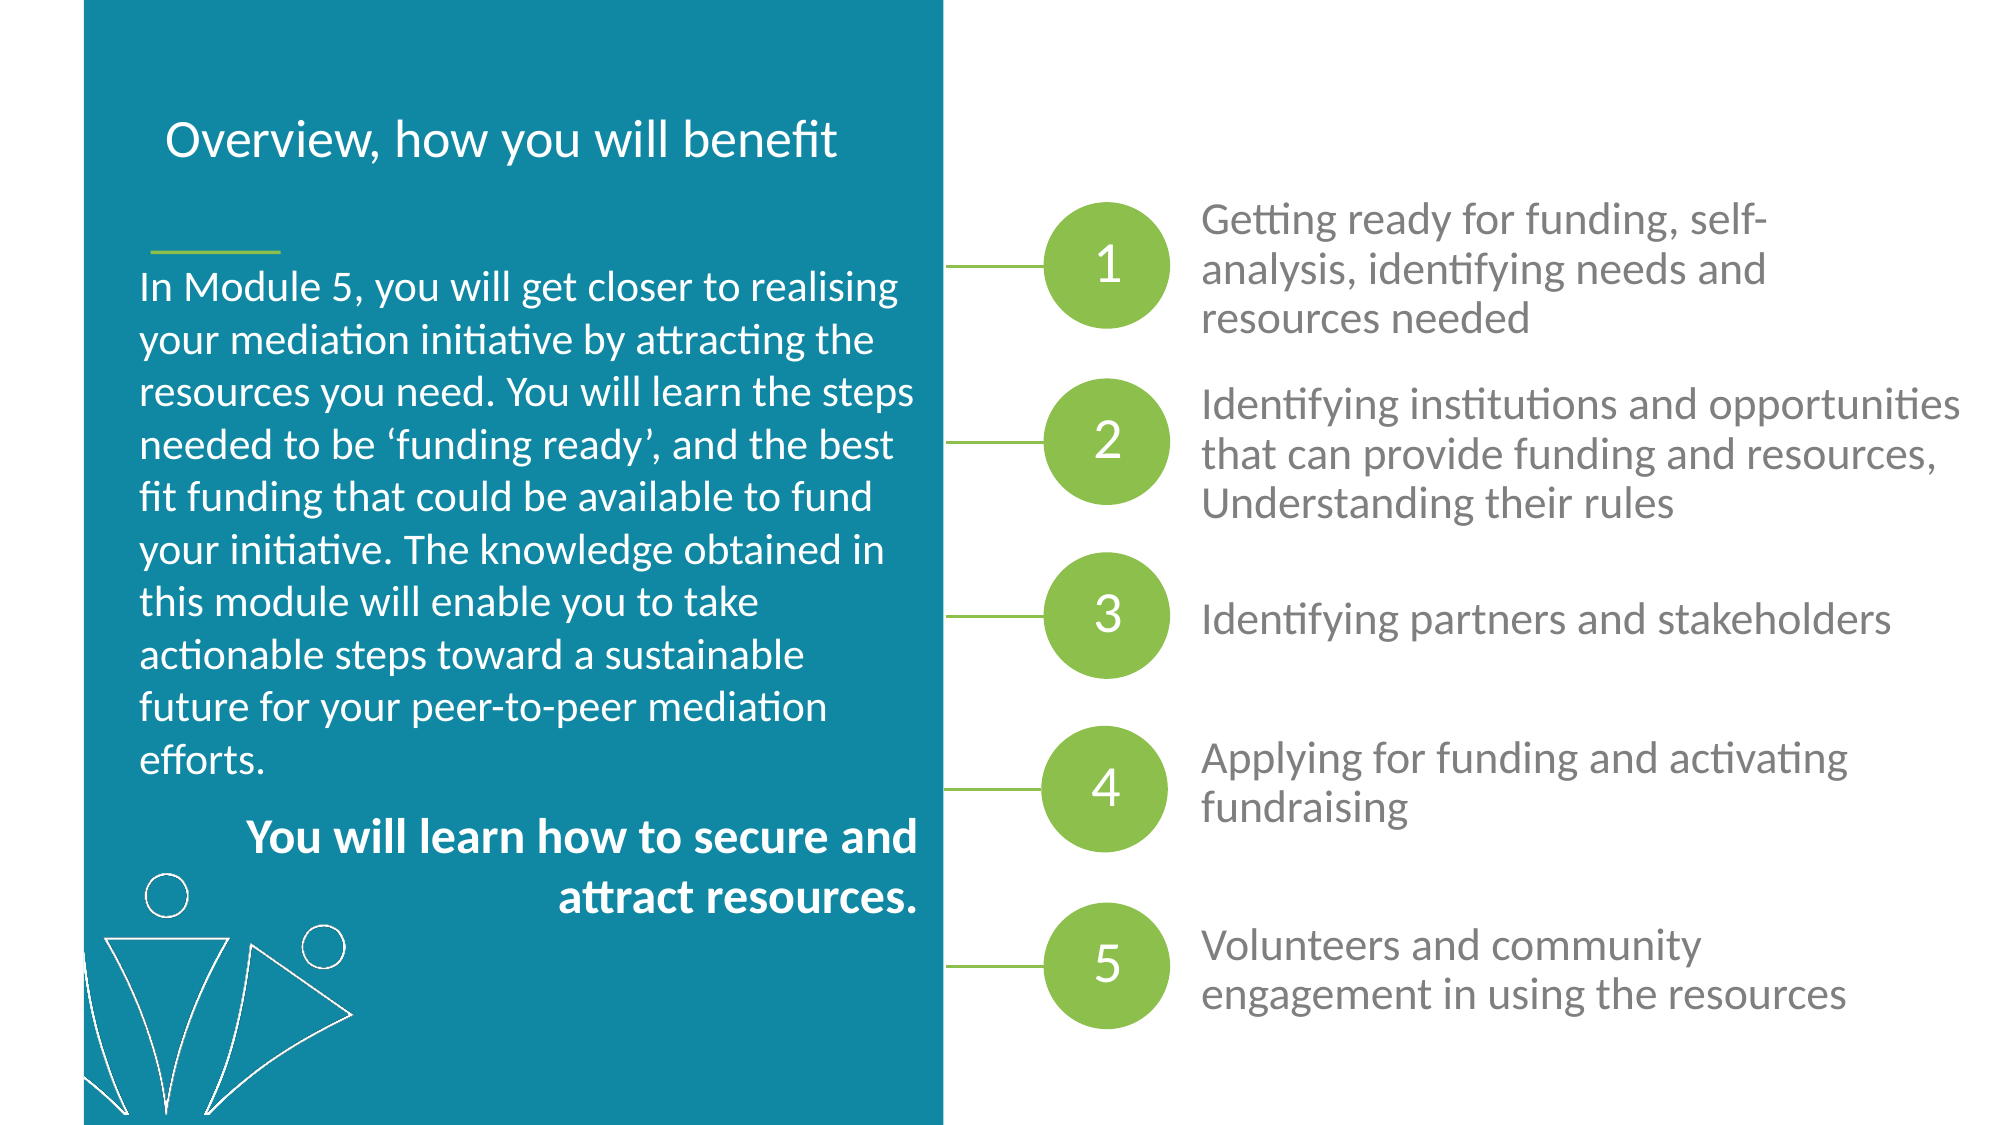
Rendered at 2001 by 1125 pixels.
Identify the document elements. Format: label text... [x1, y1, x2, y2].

list Volunteers and community engagement in using the resources [1186, 902, 1919, 1038]
list 2 [1066, 387, 1151, 492]
list 3 [1066, 561, 1151, 666]
picture [83, 849, 354, 1115]
list Getting ready for funding, self-analysis, identifying needs and resources needed [1186, 202, 1919, 337]
list In Module 5, you will get closer to realising your mediation initiative by attracting the resources you need. You will learn the steps needed to be ‘funding ready’, and the best fit funding that could be available to fund your initiative. The knowledge obtained in this module will enable you to take actionable steps toward a sustainable future for your peer-to-peer mediation efforts. You will learn how to secure and attract resources. [124, 250, 934, 1038]
list Applying for funding and activating fundraising [1186, 750, 1919, 886]
list 5 [1066, 911, 1151, 1017]
list 1 [1066, 211, 1151, 316]
list Identifying institutions and opportunities that can provide funding and resources, Understanding their rules [1186, 386, 2000, 522]
list Overview, how you will benefit [150, 103, 869, 203]
list Identifying partners and stakeholders [1186, 552, 1919, 688]
list 4 [1063, 735, 1148, 840]
